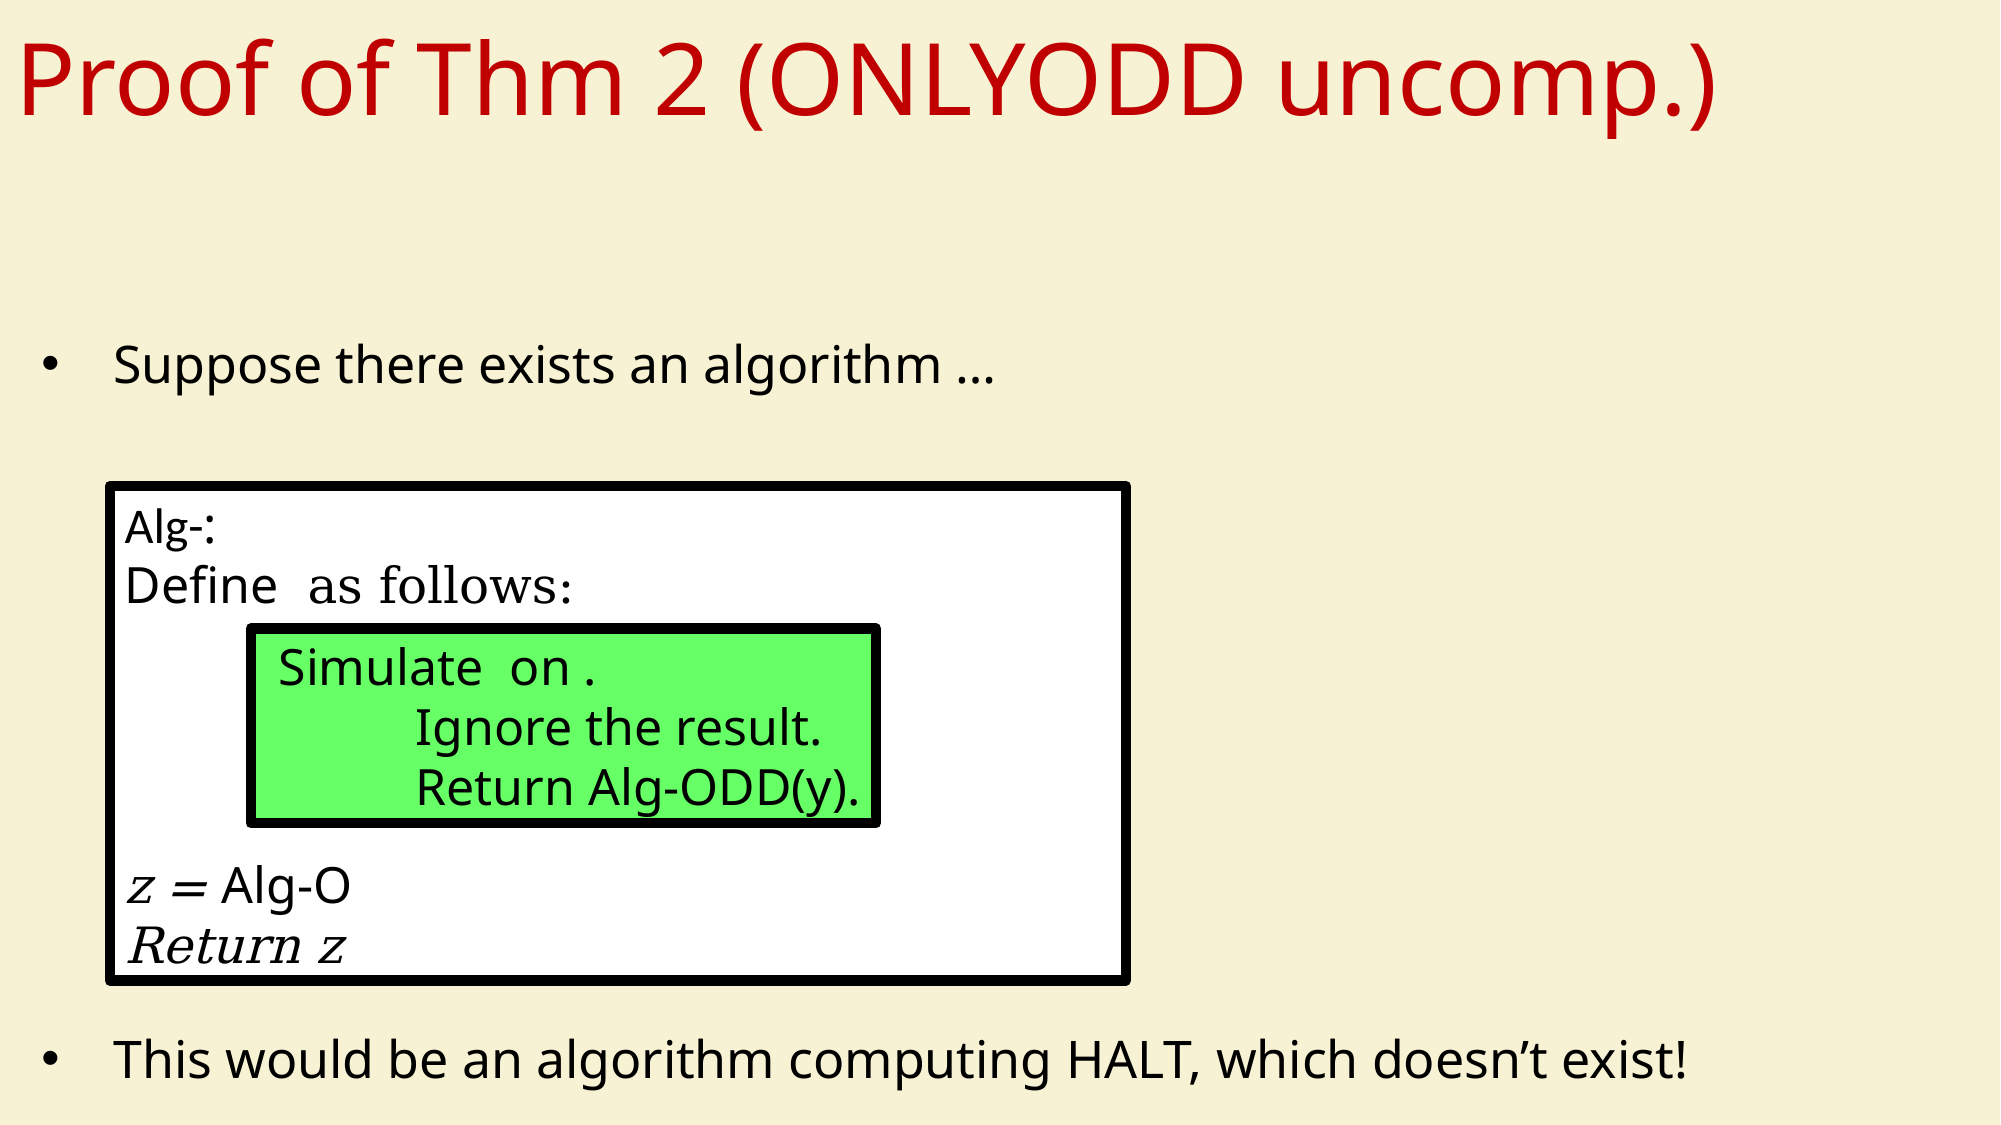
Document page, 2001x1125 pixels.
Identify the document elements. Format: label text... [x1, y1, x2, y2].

title Proof of Thm 2 (ONLYODD uncomp.) [0, 0, 2000, 167]
